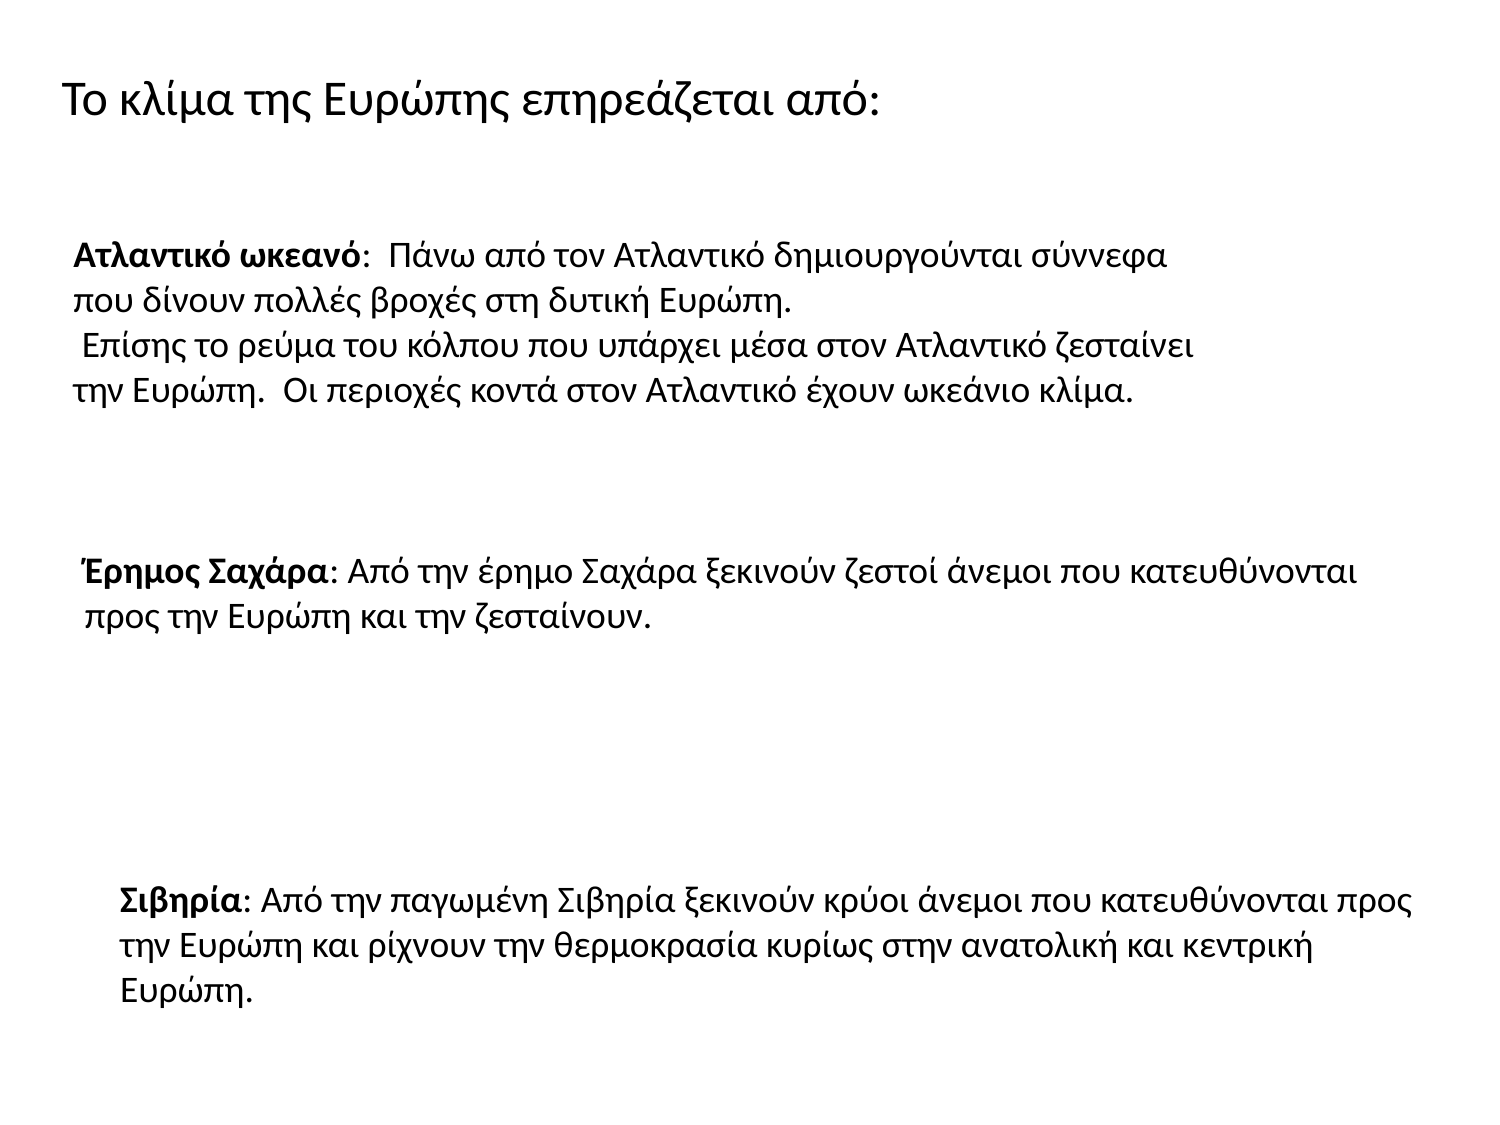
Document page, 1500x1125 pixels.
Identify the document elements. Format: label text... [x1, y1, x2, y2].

text_box Ατλαντικό ωκεανό: Πάνω από τον Ατλαντικό δημιουργούνται σύννεφα που δίνουν πολλές βροχές στη δυτική Ευρώπη. Επίσης το ρεύμα του κόλπου που υπάρχει μέσα στον Ατλαντικό ζεσταίνει την Ευρώπη. Οι περιοχές κοντά στον Ατλαντικό έχουν ωκεάνιο κλίμα. [58, 222, 1219, 418]
text_box Το κλίμα της Ευρώπης επηρεάζεται από: [46, 58, 1196, 134]
text_box Έρημος Σαχάρα: Από την έρημο Σαχάρα ξεκινούν ζεστοί άνεμοι που κατευθύνονται προς την Ευρώπη και την ζεσταίνουν. [70, 538, 1430, 644]
text_box Σιβηρία: Από την παγωμένη Σιβηρία ξεκινούν κρύοι άνεμοι που κατευθύνονται προς την Ευρώπη και ρίχνουν την θερμοκρασία κυρίως στην ανατολική και κεντρική Ευρώπη. [105, 867, 1465, 1017]
